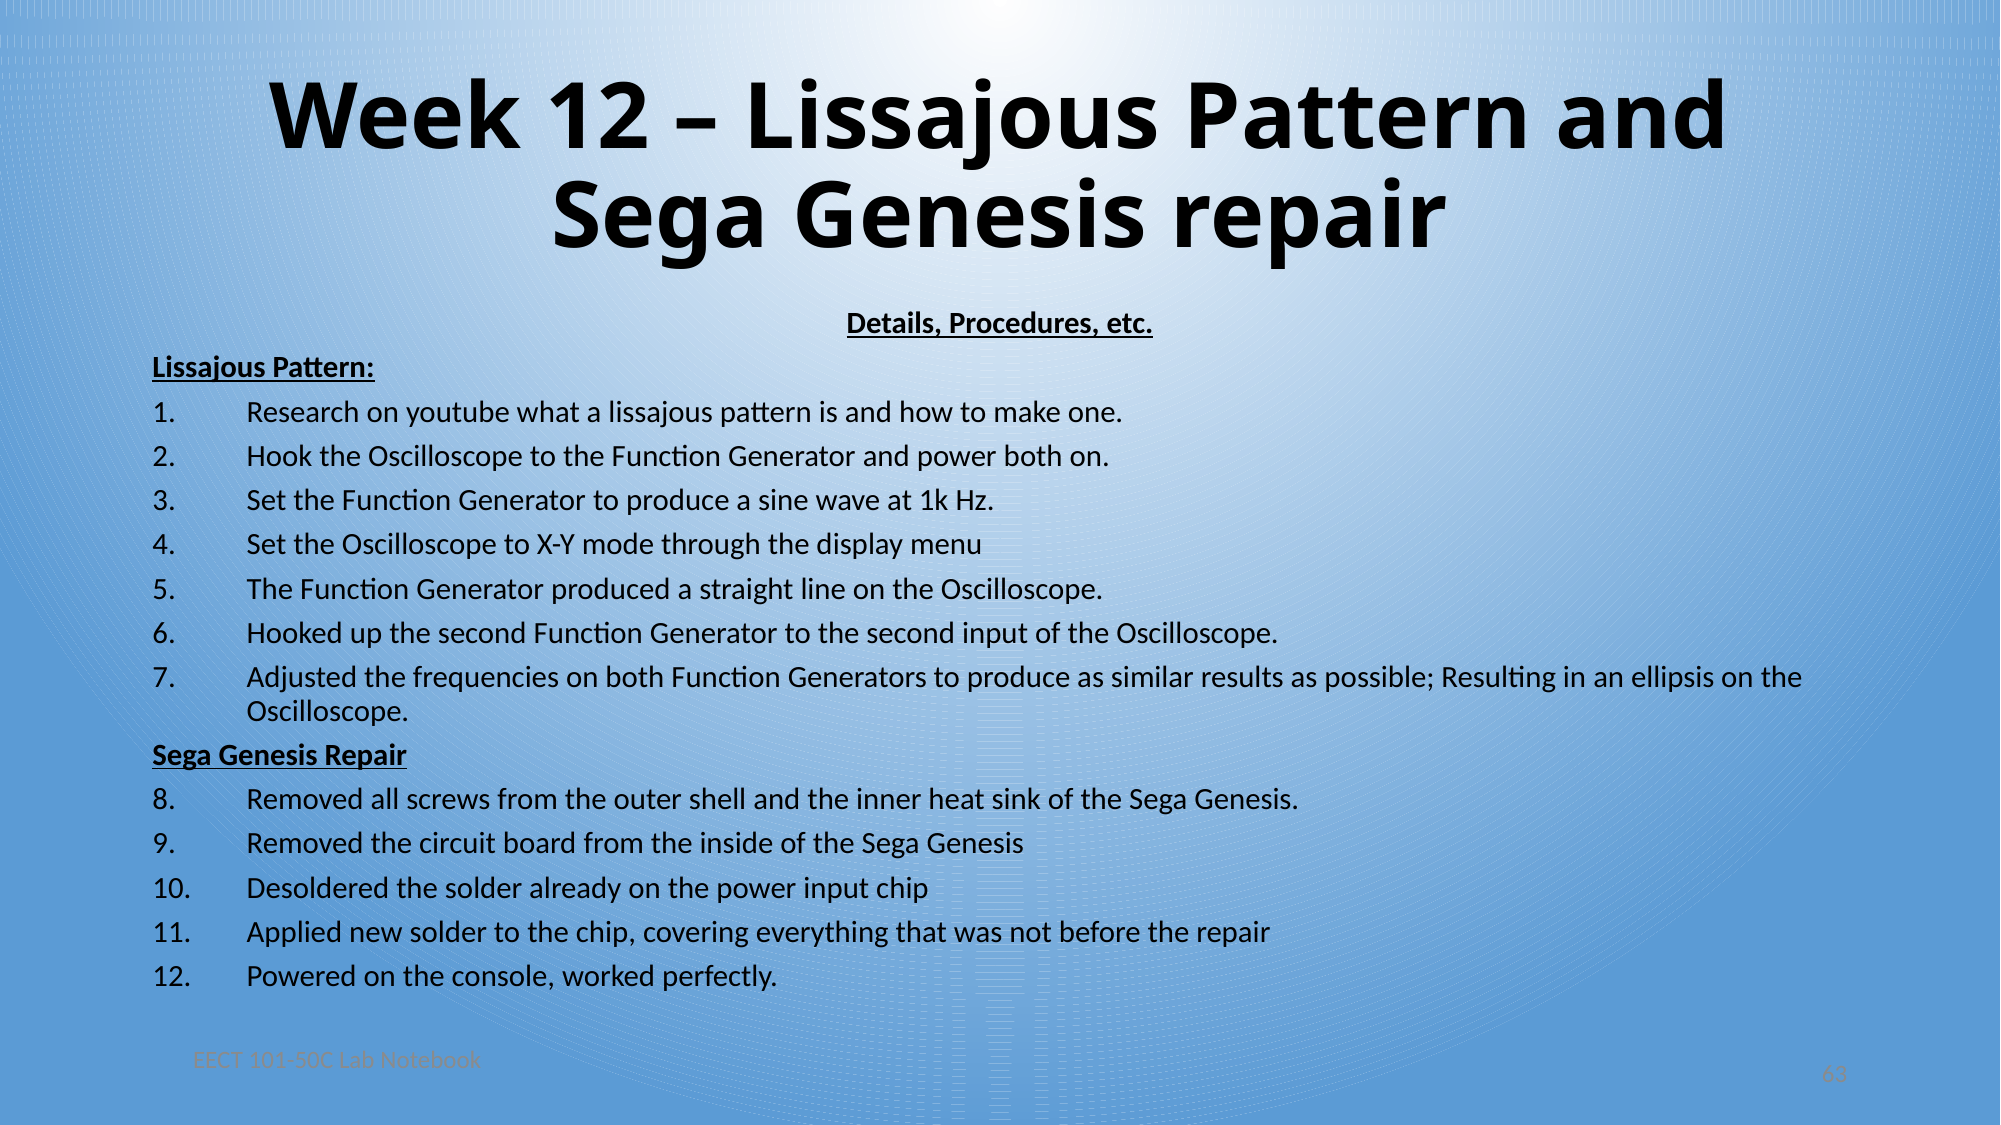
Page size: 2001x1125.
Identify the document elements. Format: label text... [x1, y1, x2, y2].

slide_number 63 [1412, 1042, 1863, 1103]
title Week 12 – Lissajous Pattern and Sega Genesis repair [137, 59, 1863, 278]
footer EECT 101-50C Lab Notebook [0, 1028, 675, 1088]
list Details, Procedures, etc. Lissajous Pattern: Research on youtube what a lissajous pattern is and how to make one. Hook the Oscilloscope to the Function Generator and power both on. Set the Function Generator to produce a sine wave at 1k Hz. Set the Oscilloscope to X-Y mode through the display menu The Function Generator produced a straight line on the Oscilloscope. Hooked up the second Function Generator to the second input of the Oscilloscope. Adjusted the frequencies on both Function Generators to produce as similar results as possible; Resulting in an ellipsis on the Oscilloscope. Sega Genesis Repair Removed all screws from the outer shell and the inner heat sink of the Sega Genesis. Removed the circuit board from the inside of the Sega Genesis Desoldered the solder already on the power input chip Applied new solder to the chip, covering everything that was not before the repair Powered on the console, worked perfectly. [137, 299, 1863, 1014]
